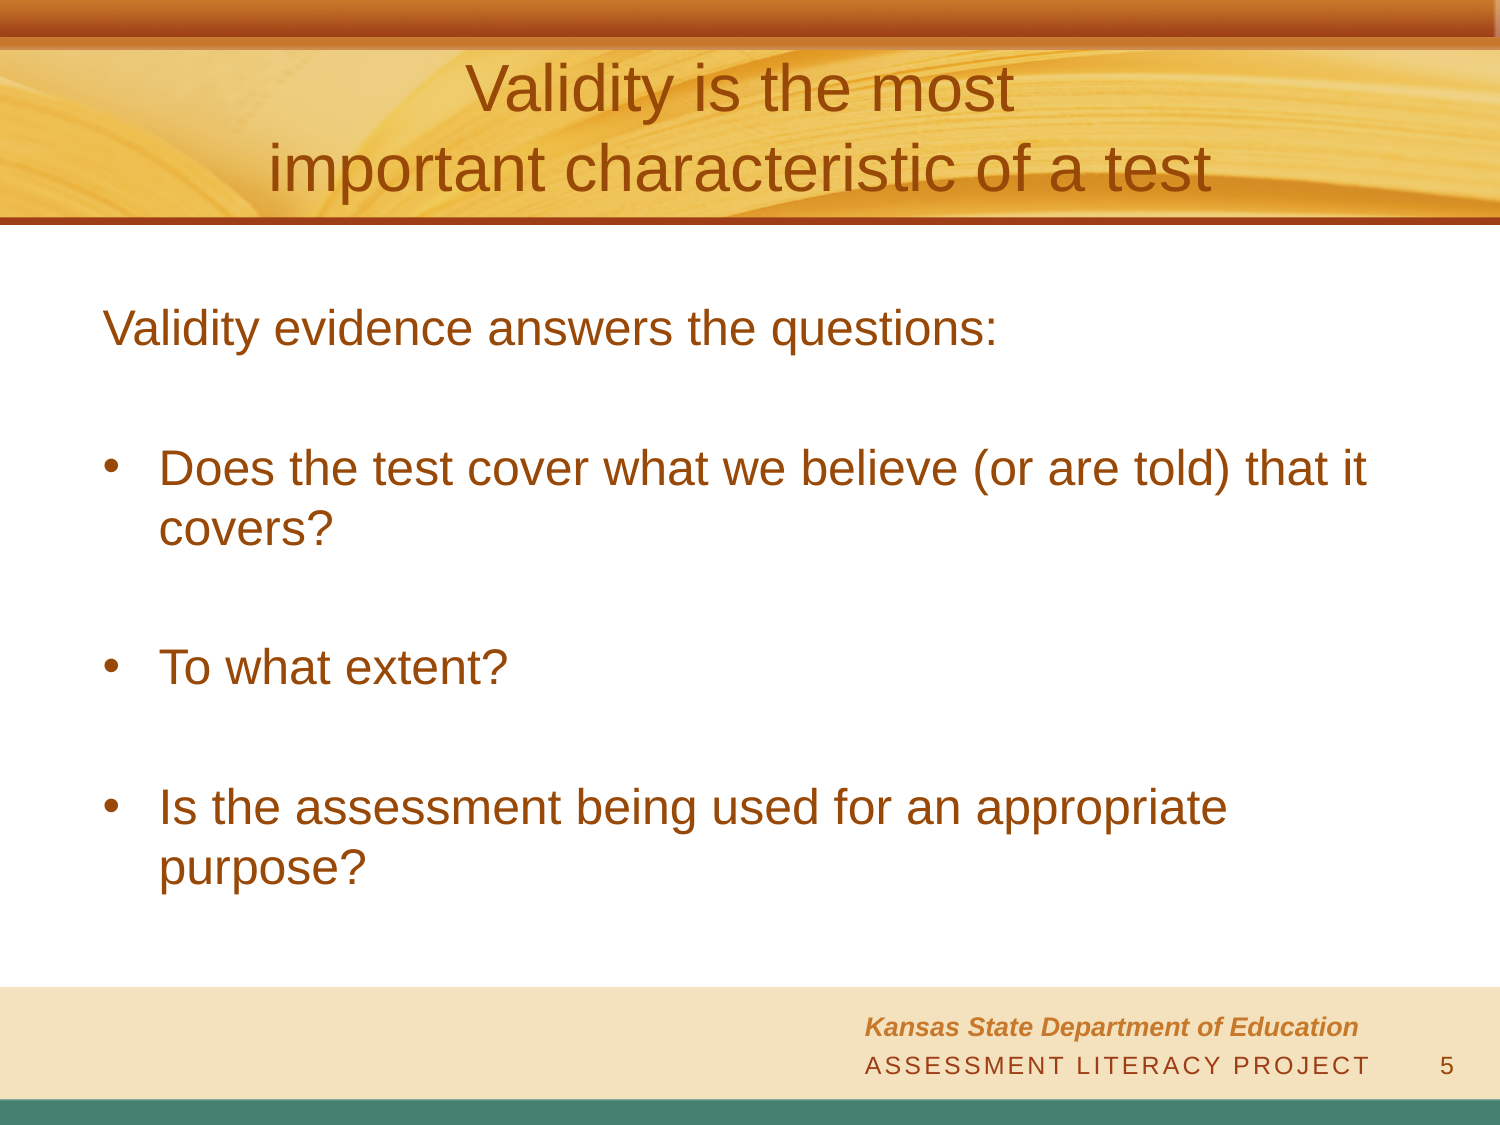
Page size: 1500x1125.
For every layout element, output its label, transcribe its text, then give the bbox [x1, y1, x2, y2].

picture [0, 0, 1500, 226]
list Validity evidence answers the questions: Does the test cover what we believe (or are told) that it covers? To what extent? Is the assessment being used for an appropriate purpose? [87, 287, 1438, 950]
picture [0, 987, 1500, 1125]
